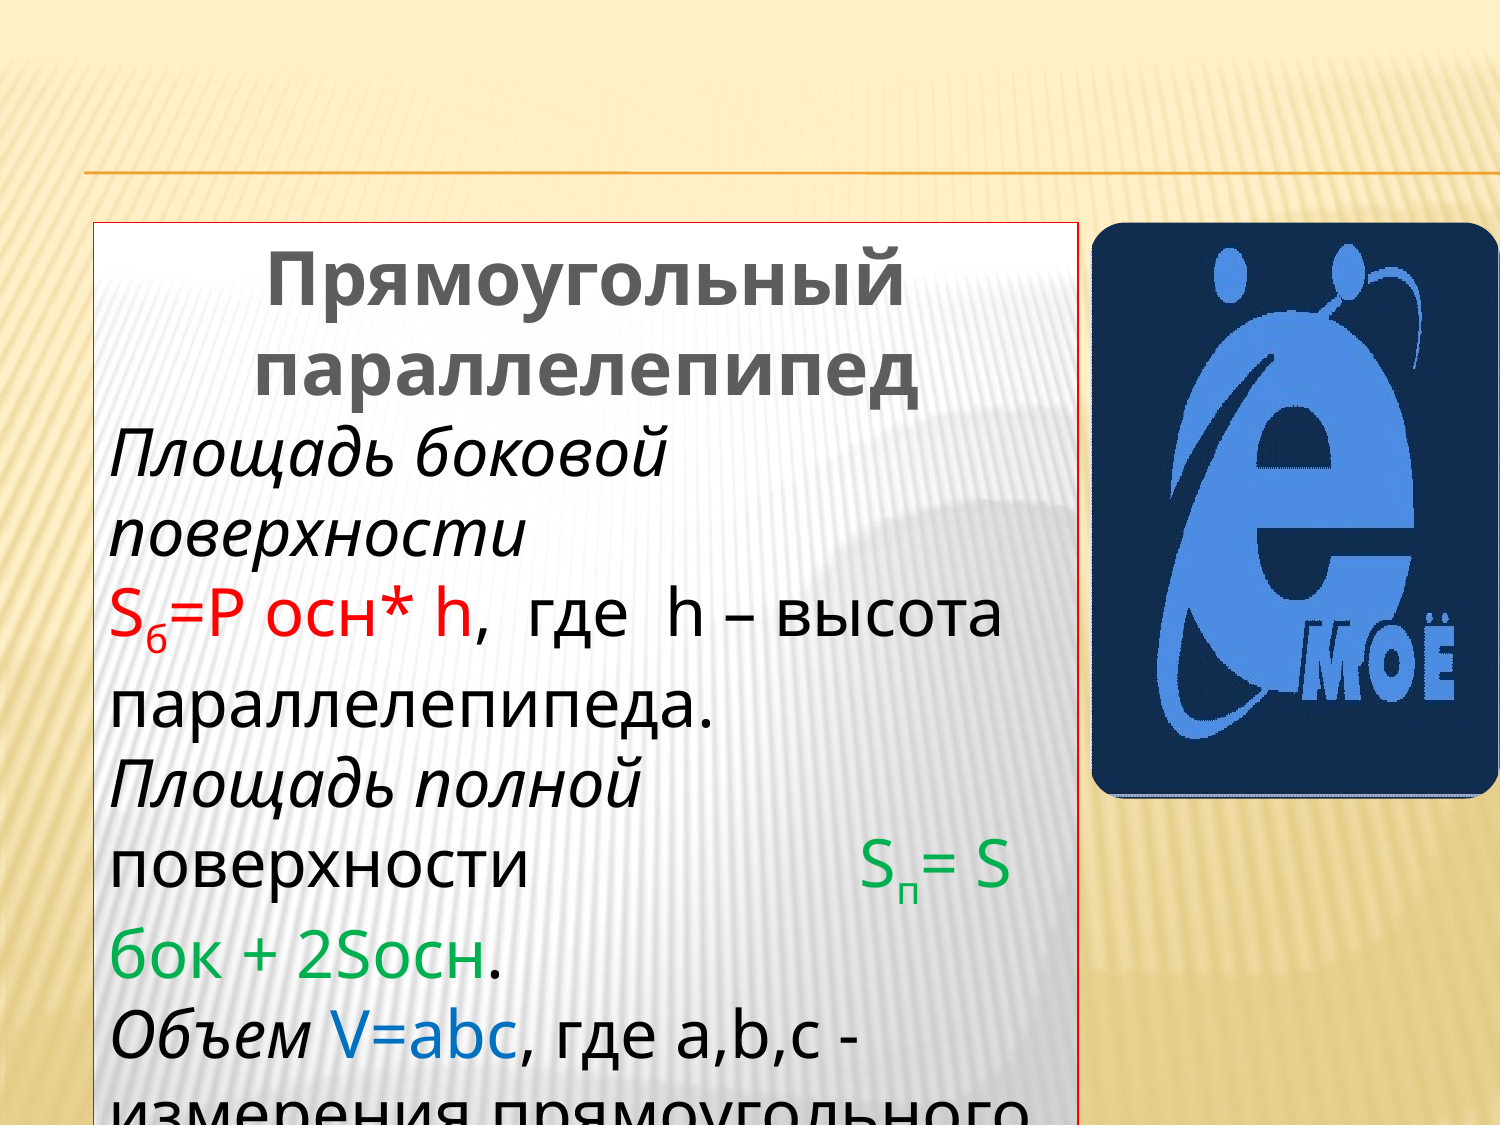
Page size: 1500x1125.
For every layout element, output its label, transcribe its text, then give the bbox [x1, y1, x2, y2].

text_box Прямоугольный параллелепипед Площадь боковой поверхности Sб=P осн* h, где h – высота параллелепипеда. Площадь полной поверхности Sп= S бок + 2Sосн. Объем V=abc, где a,b,c - измерения прямоугольного параллелепипеда [93, 222, 1079, 1125]
picture [1089, 222, 1500, 799]
